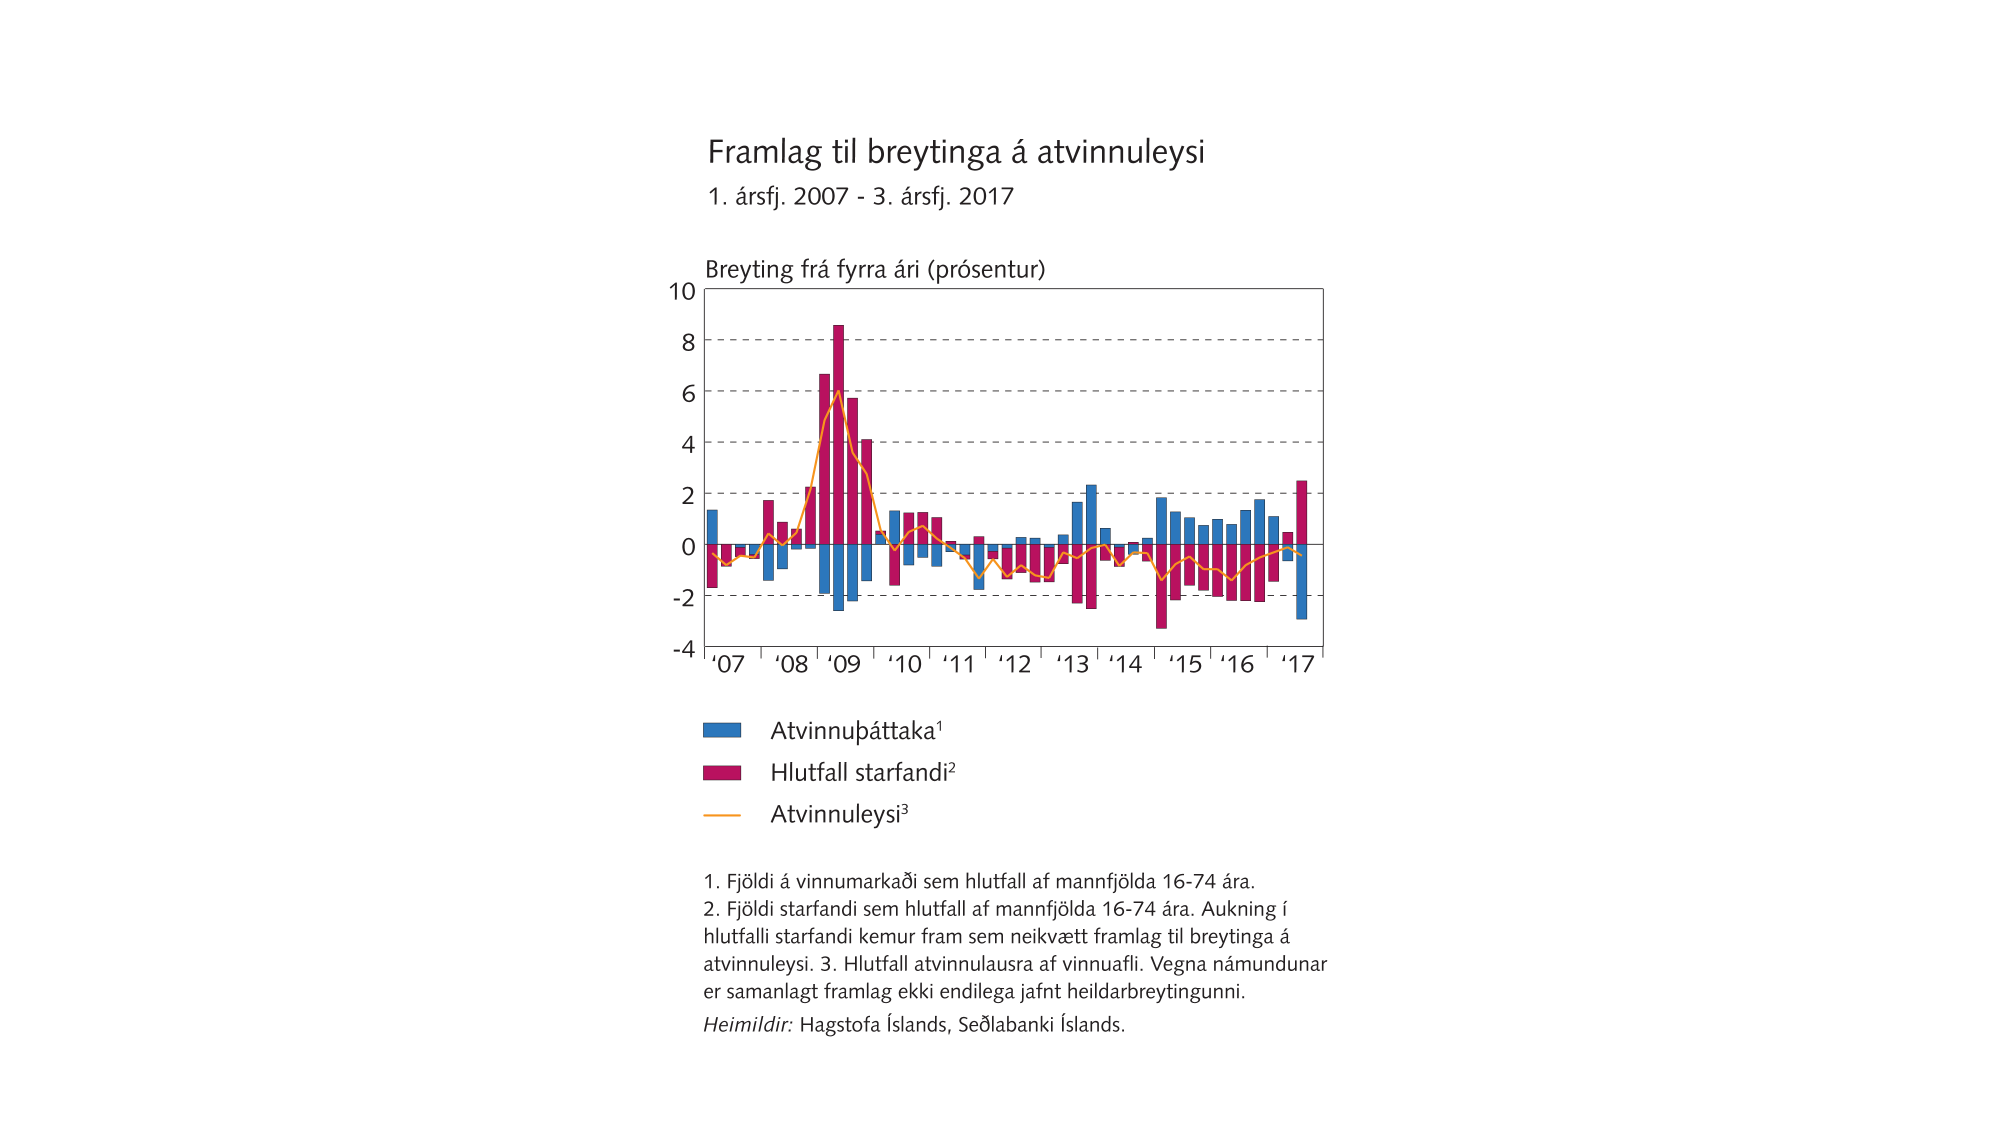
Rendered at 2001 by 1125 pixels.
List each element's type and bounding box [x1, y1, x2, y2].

picture [667, 88, 1333, 1037]
